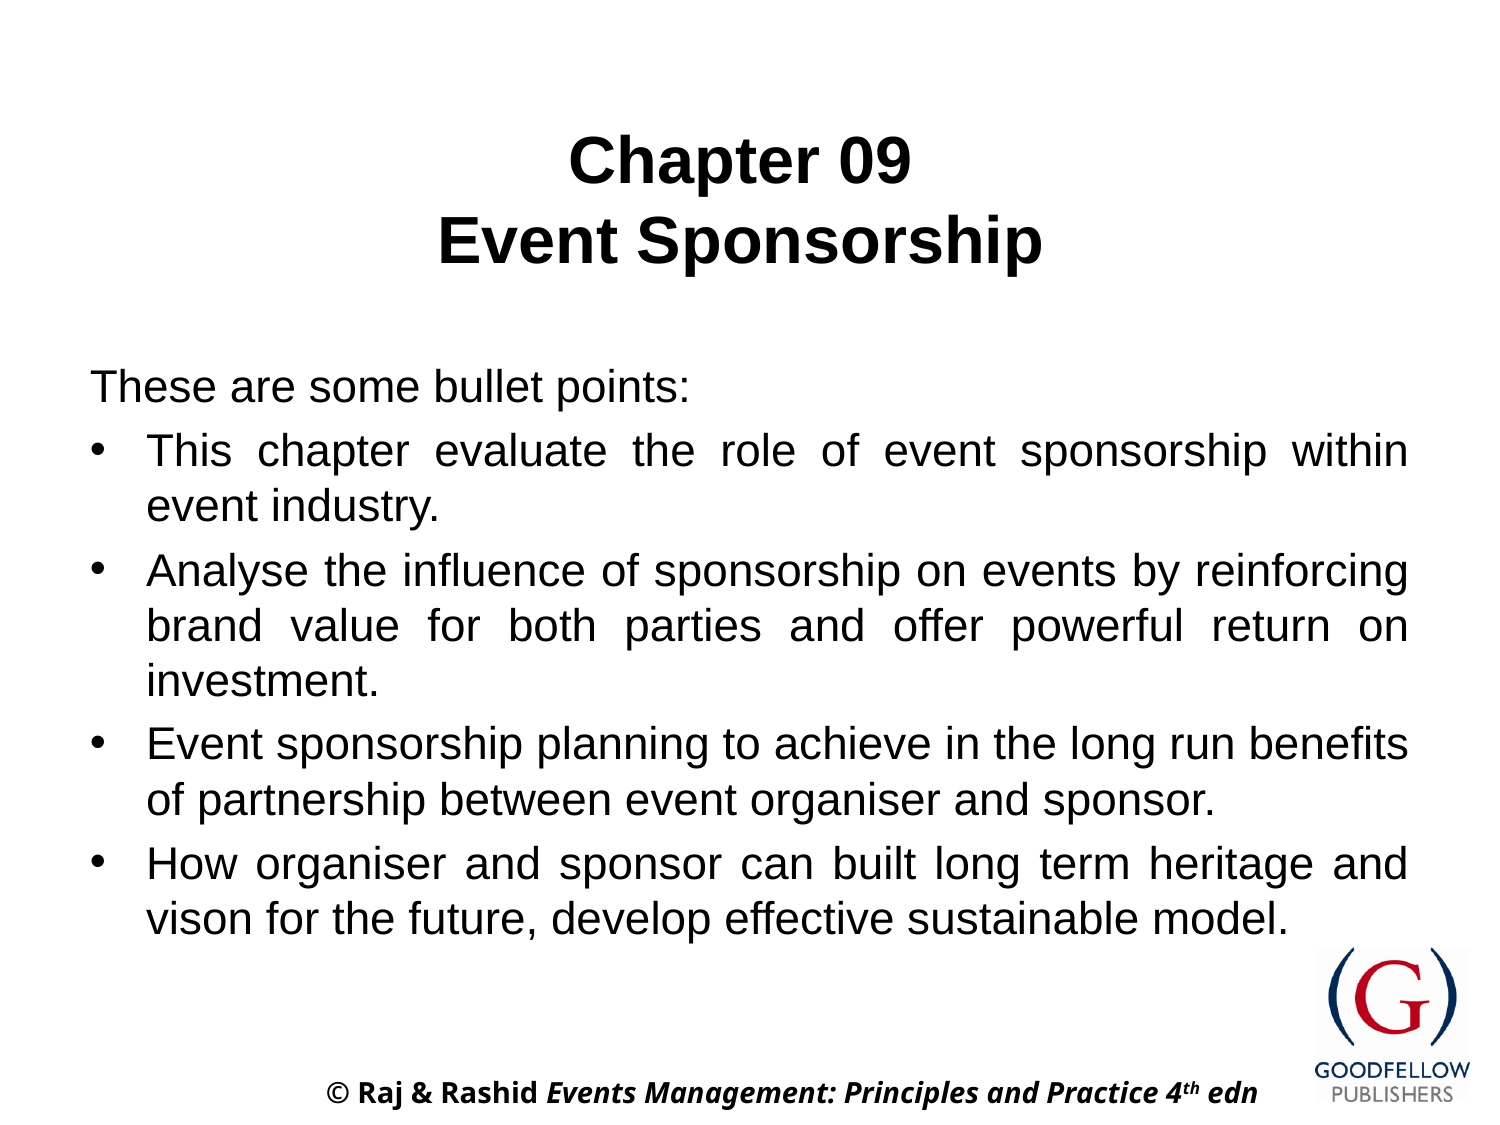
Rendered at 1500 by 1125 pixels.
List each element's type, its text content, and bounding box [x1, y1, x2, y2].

title Chapter 09 Event Sponsorship [75, 109, 1425, 320]
list These are some bullet points: This chapter evaluate the role of event sponsorship within event industry. Analyse the influence of sponsorship on events by reinforcing brand value for both parties and offer powerful return on investment. Event sponsorship planning to achieve in the long run benefits of partnership between event organiser and sponsor. How organiser and sponsor can built long term heritage and vison for the future, develop effective sustainable model. [75, 349, 1425, 972]
picture [1315, 947, 1470, 1102]
